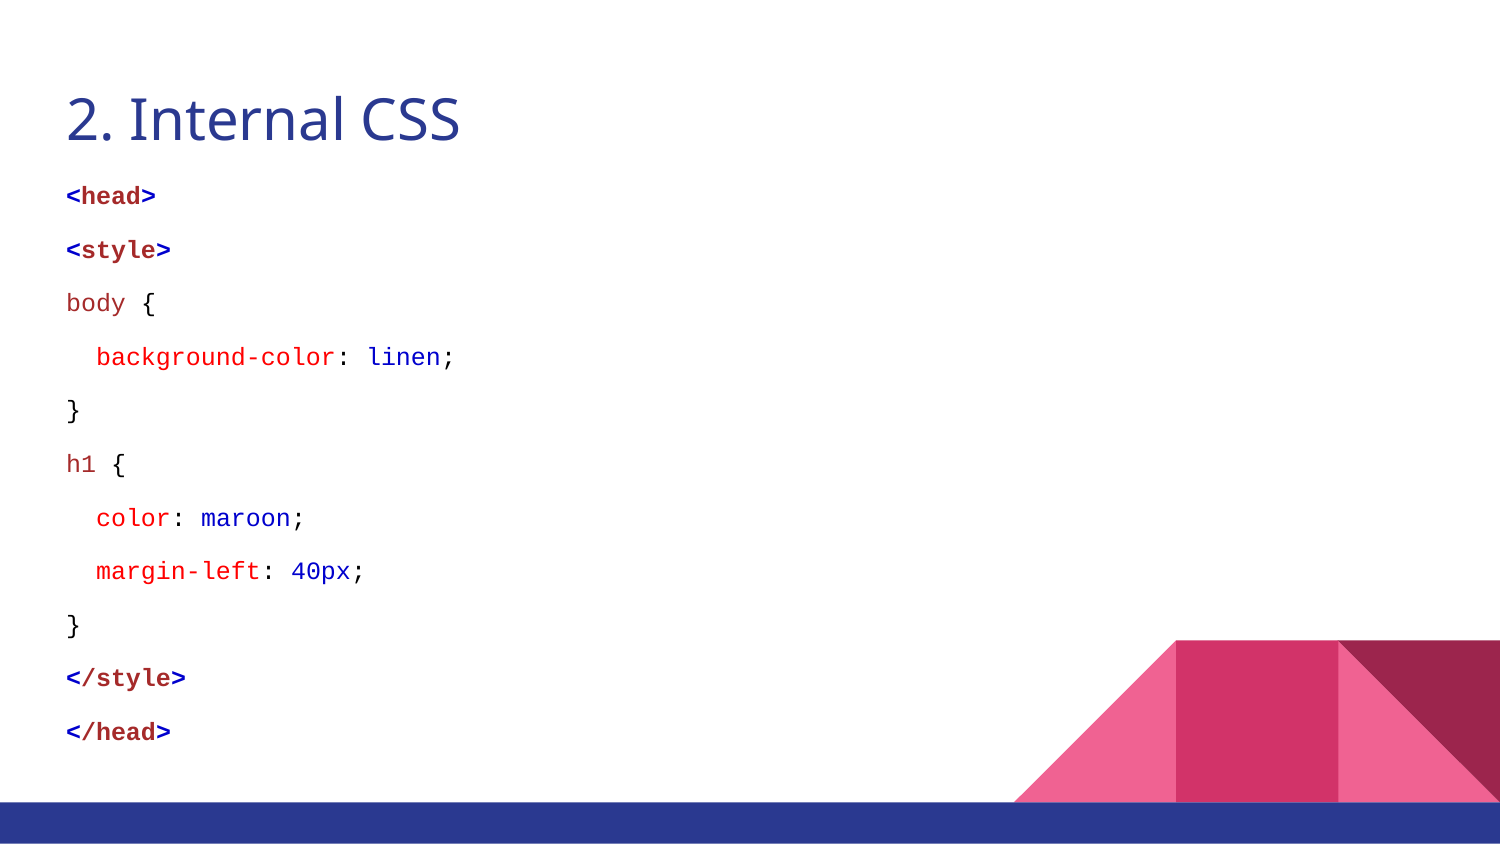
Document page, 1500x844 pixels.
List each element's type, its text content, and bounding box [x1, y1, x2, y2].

list <head> <style> body { background-color: linen; } h1 { color: maroon; margin-left: 40px; } </style> </head> [51, 166, 1449, 750]
title 2. Internal CSS [51, 67, 1449, 166]
